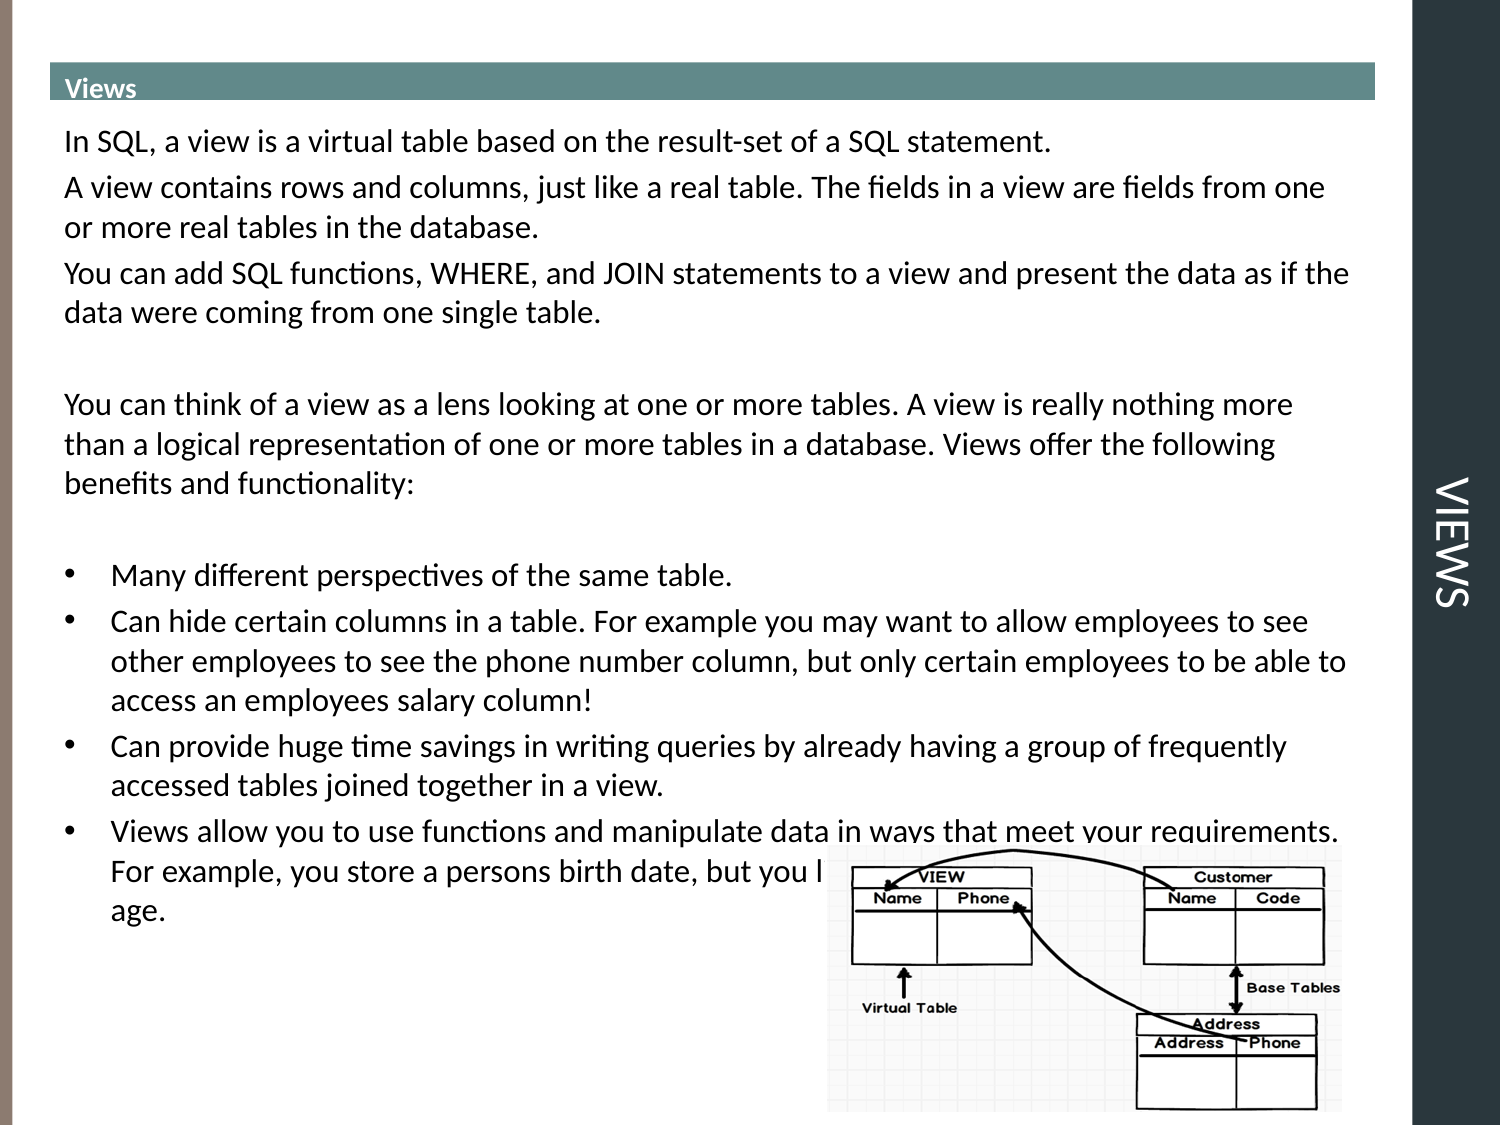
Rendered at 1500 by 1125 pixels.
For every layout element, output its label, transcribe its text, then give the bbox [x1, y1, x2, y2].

title VIEWS [1412, 62, 1500, 1025]
list Views [50, 62, 1375, 100]
list In SQL, a view is a virtual table based on the result-set of a SQL statement. A view contains rows and columns, just like a real table. The fields in a view are fields from one or more real tables in the database. You can add SQL functions, WHERE, and JOIN statements to a view and present the data as if the data were coming from one single table. You can think of a view as a lens looking at one or more tables. A view is really nothing more than a logical representation of one or more tables in a database. Views offer the following benefits and functionality: Many different perspectives of the same table. Can hide certain columns in a table. For example you may want to allow employees to see other employees to see the phone number column, but only certain employees to be able to access an employees salary column! Can provide huge time savings in writing queries by already having a group of frequently accessed tables joined together in a view. Views allow you to use functions and manipulate data in ways that meet your requirements. For example, you store a persons birth date, but you like to calculate this to determine their age. [49, 112, 1374, 938]
picture [824, 843, 1343, 1113]
